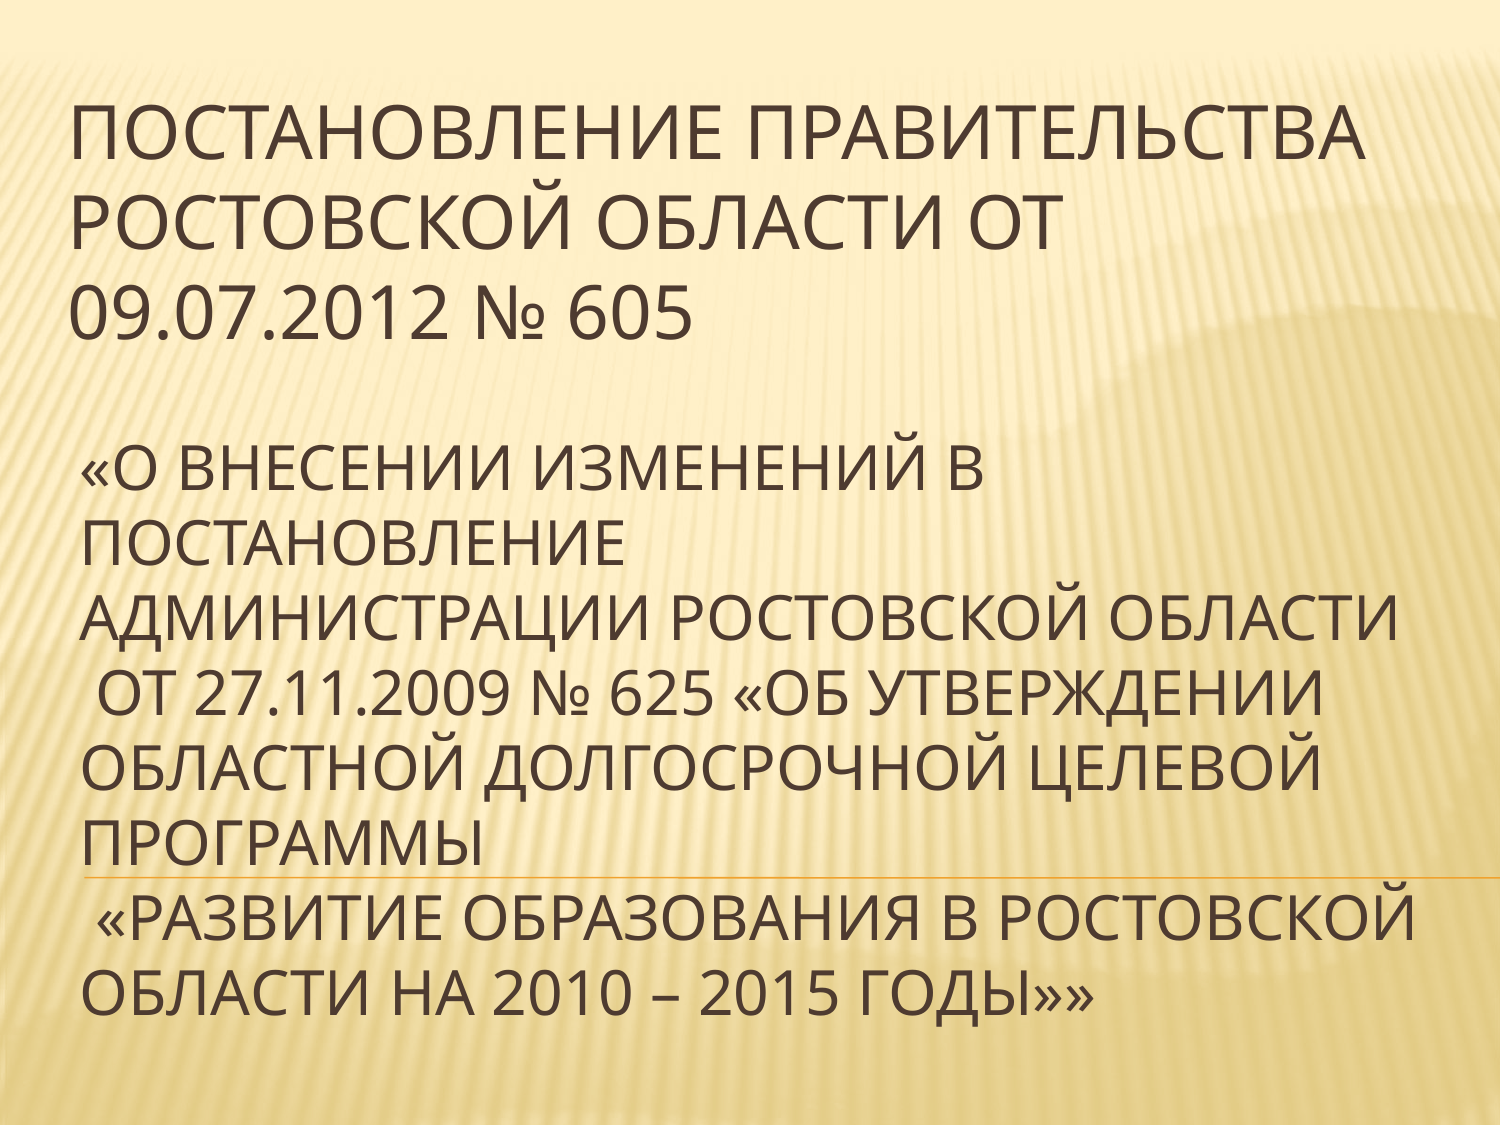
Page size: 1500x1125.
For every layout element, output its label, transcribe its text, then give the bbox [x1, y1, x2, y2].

title «О внесении изменений в постановление Администрации Ростовской области от 27.11.2009 № 625 «Об утверждении Областной долгосрочной целевой программы «Развитие образования в Ростовской области на 2010 – 2015 годы»» [64, 420, 1453, 693]
subtitle Постановление Правительства Ростовской области от 09.07.2012 № 605 [53, 66, 1441, 362]
